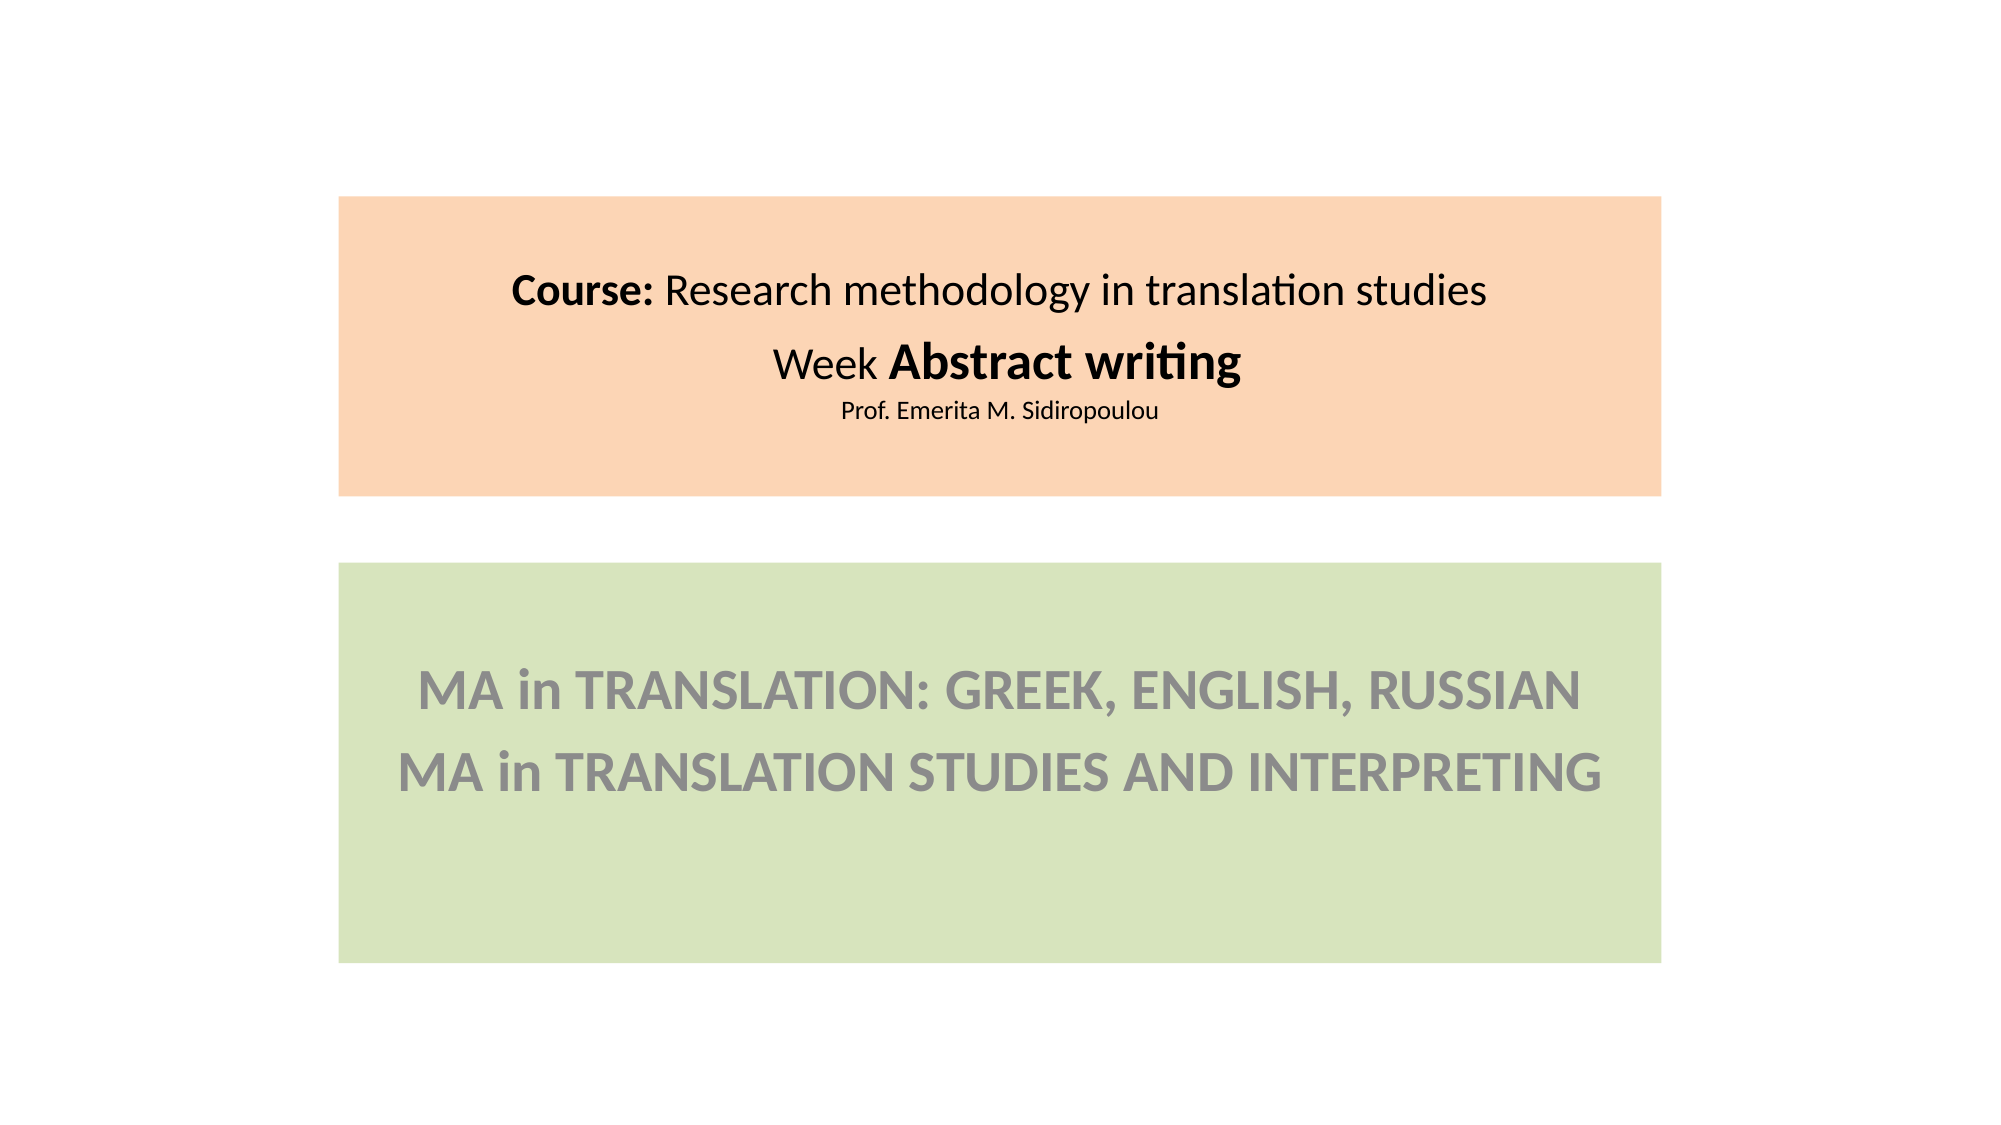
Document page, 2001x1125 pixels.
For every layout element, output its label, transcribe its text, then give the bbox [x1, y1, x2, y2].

title Course: Research methodology in translation studies Week Abstract writing Prof. Emerita M. Sidiropoulou [338, 196, 1662, 497]
subtitle MA in TRANSLATION: GREEK, ENGLISH, RUSSIAN MA in TRANSLATION STUDIES AND INTERPRETING [338, 562, 1662, 964]
